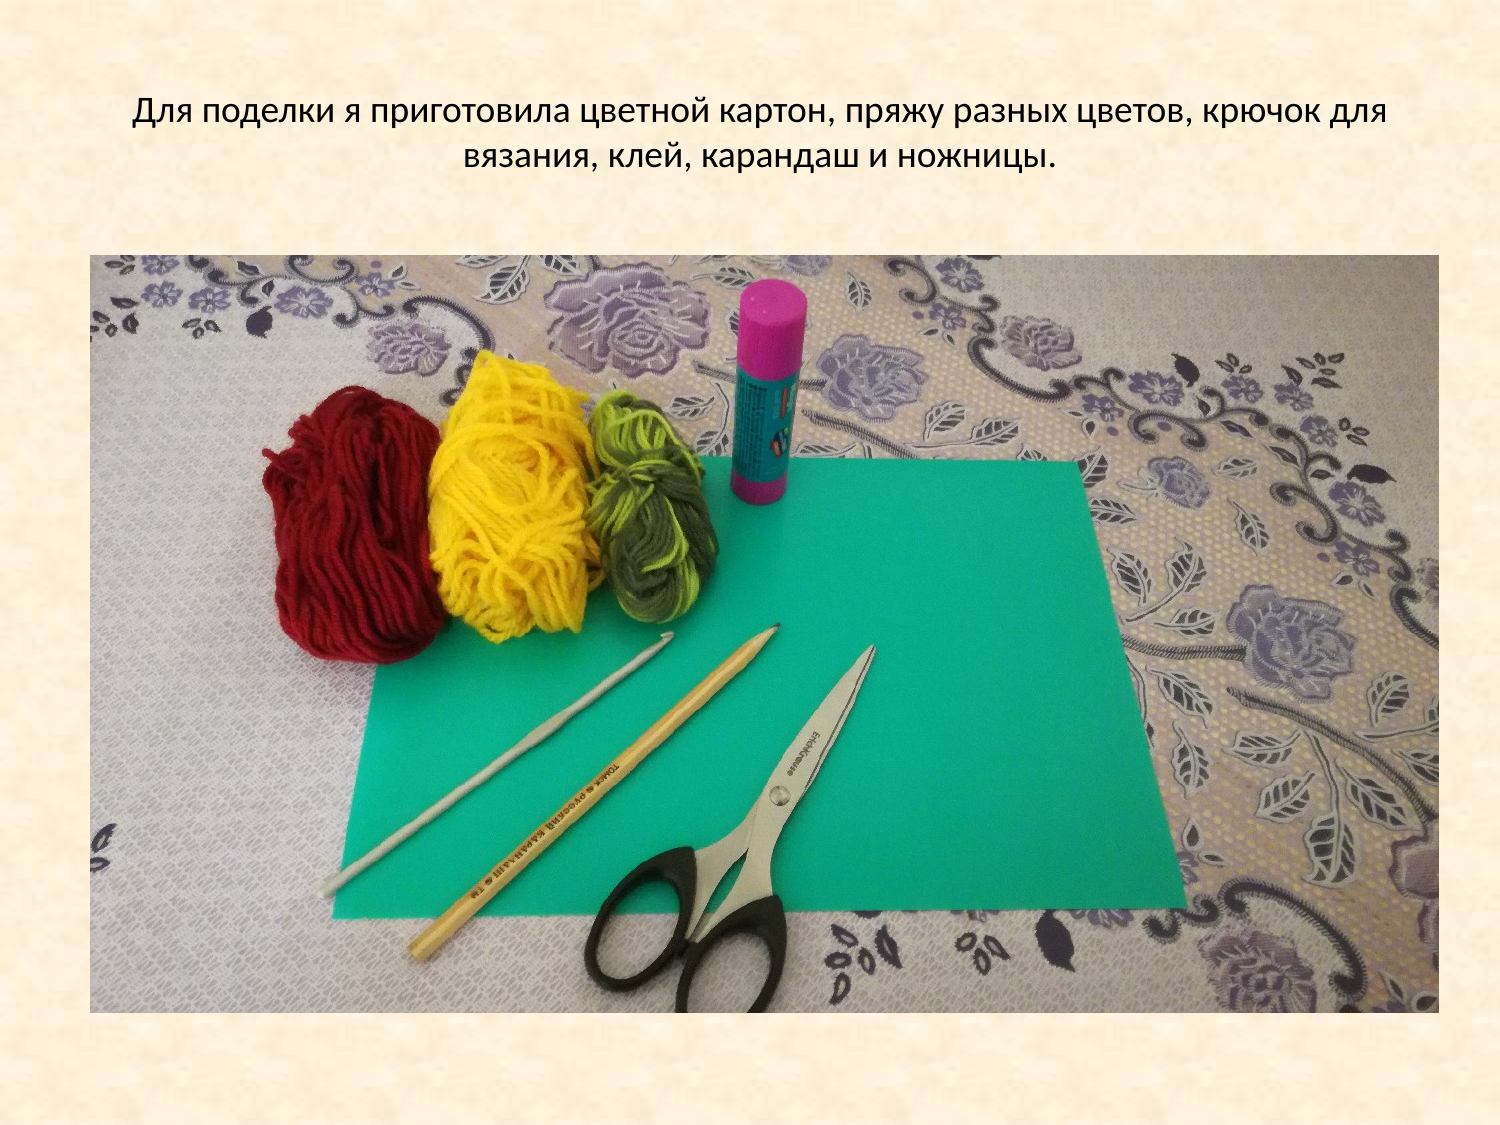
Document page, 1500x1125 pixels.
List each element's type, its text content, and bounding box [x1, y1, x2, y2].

picture [0, 0, 1500, 1125]
text_box Для поделки я приготовила цветной картон, пряжу разных цветов, крючок для вязания, клей, карандаш и ножницы. [62, 78, 1459, 183]
